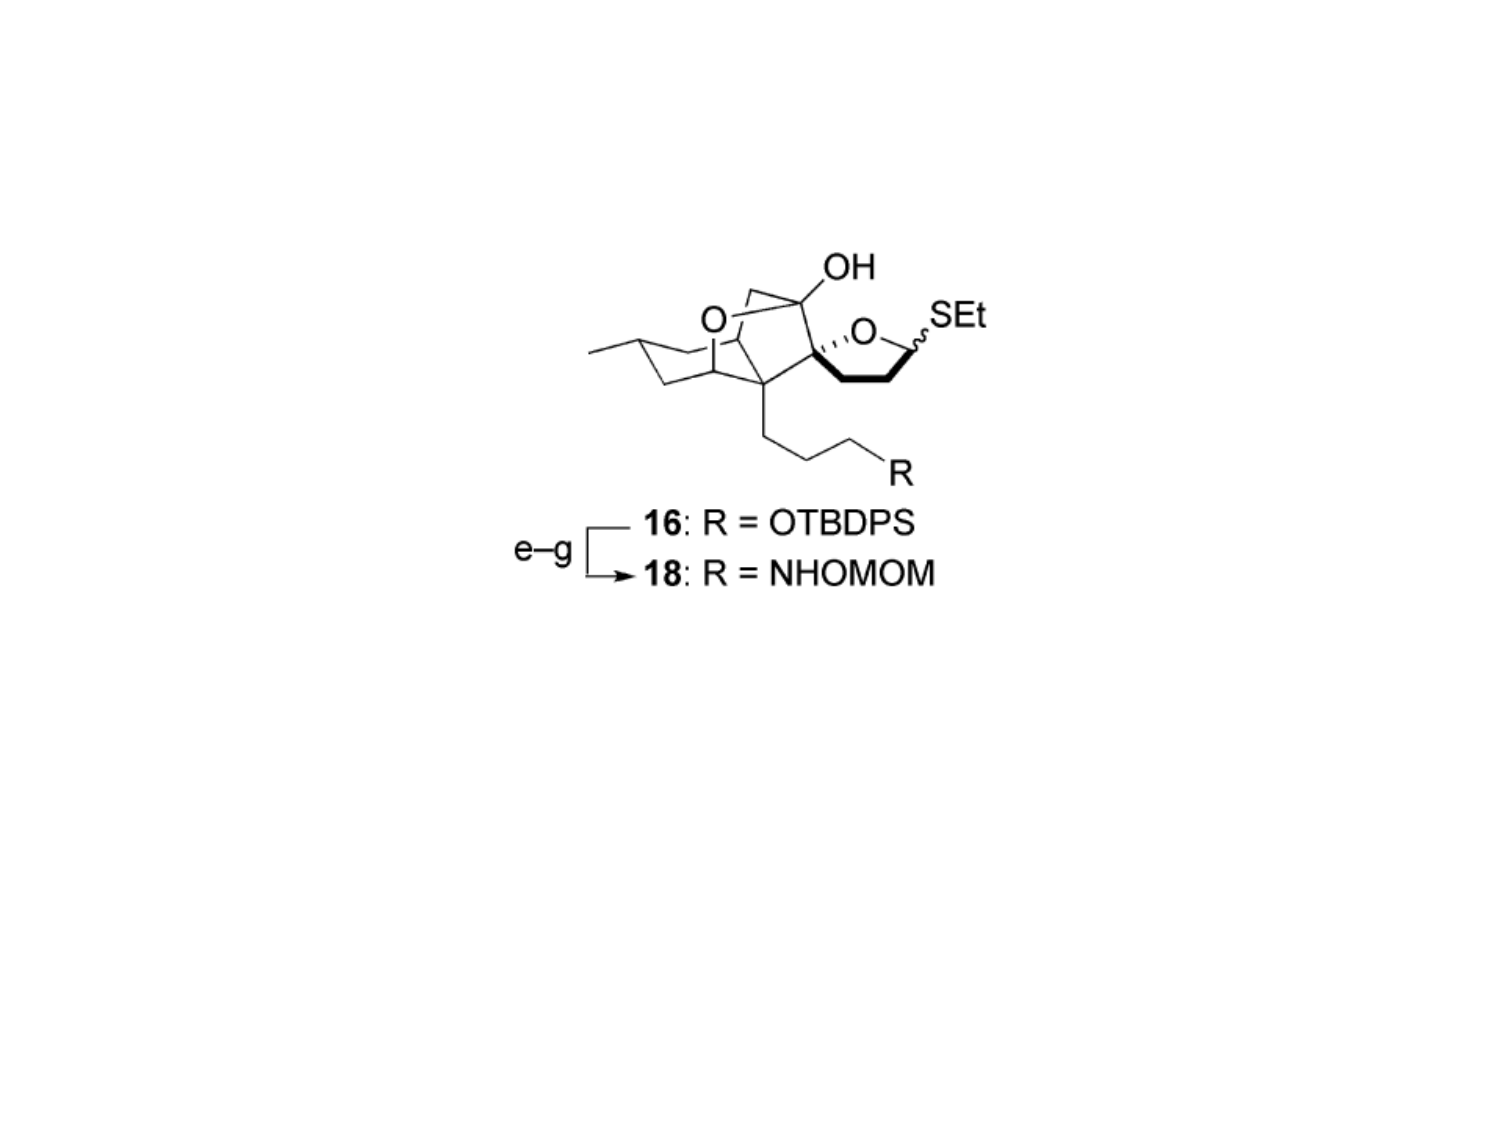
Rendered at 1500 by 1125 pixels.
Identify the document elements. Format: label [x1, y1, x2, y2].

picture [487, 237, 1035, 613]
